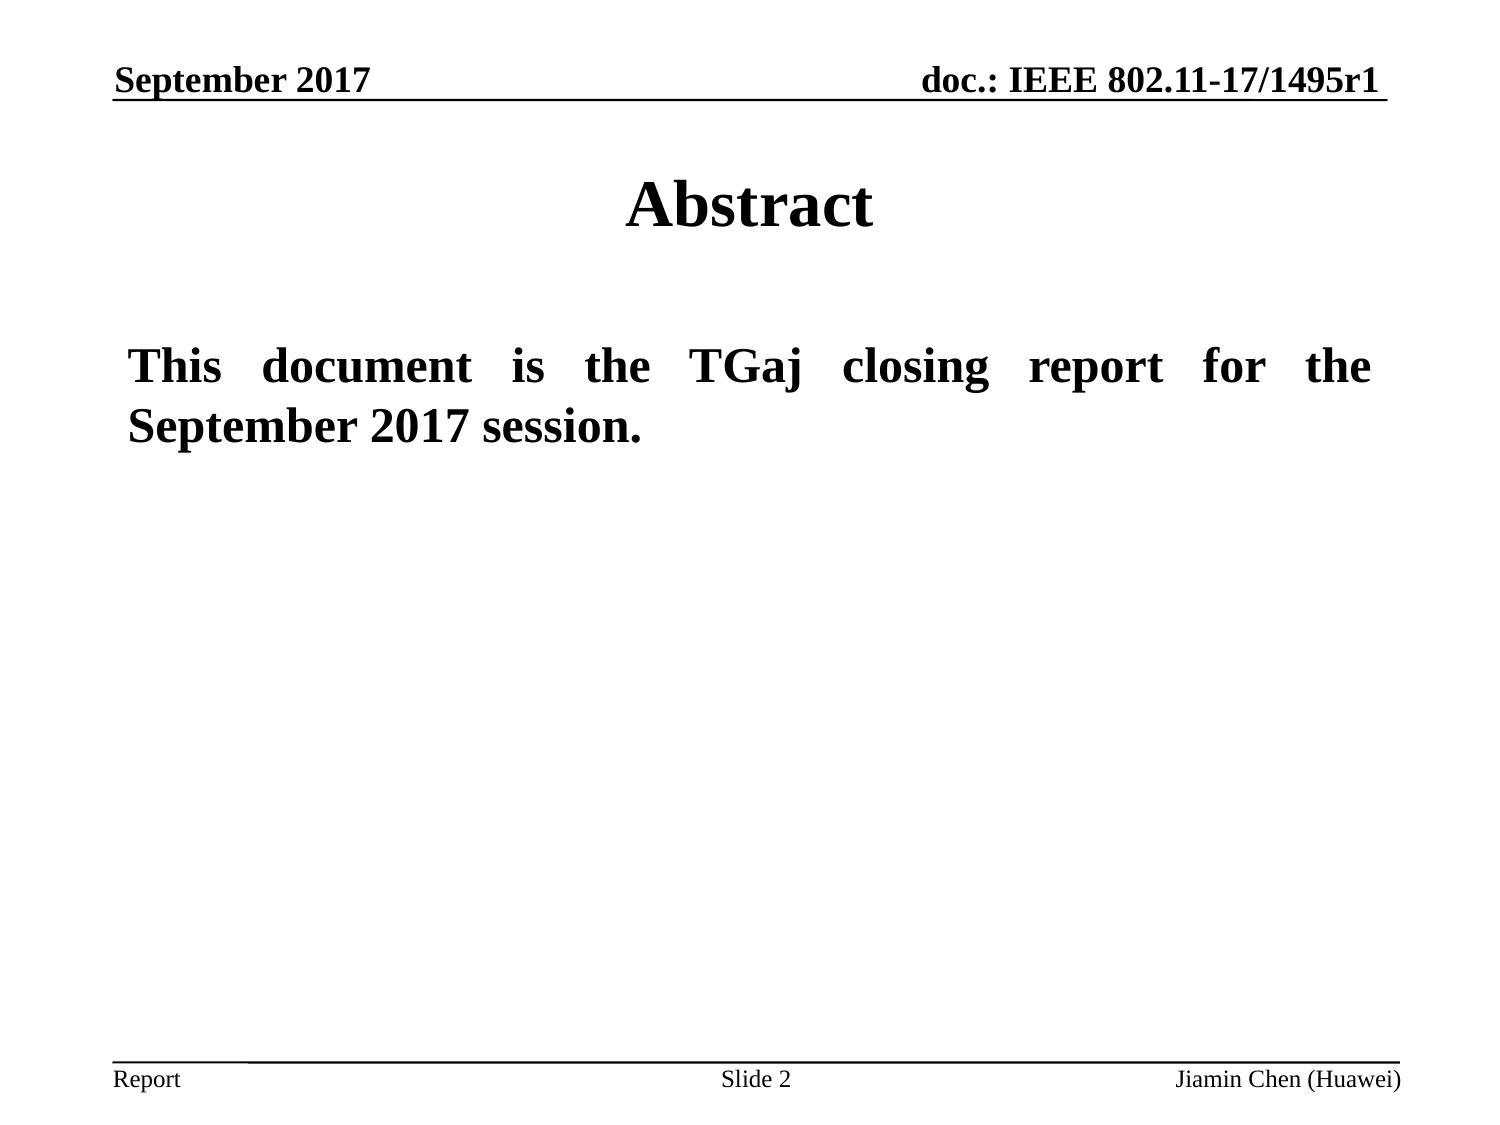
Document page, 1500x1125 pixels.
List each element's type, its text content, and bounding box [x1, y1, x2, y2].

title Abstract [112, 112, 1388, 288]
footer Jiamin Chen (Huawei) [949, 1061, 1402, 1093]
slide_number Slide 2 [712, 1061, 800, 1093]
list This document is the TGaj closing report for the September 2017 session. [112, 324, 1388, 1001]
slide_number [114, 54, 374, 101]
